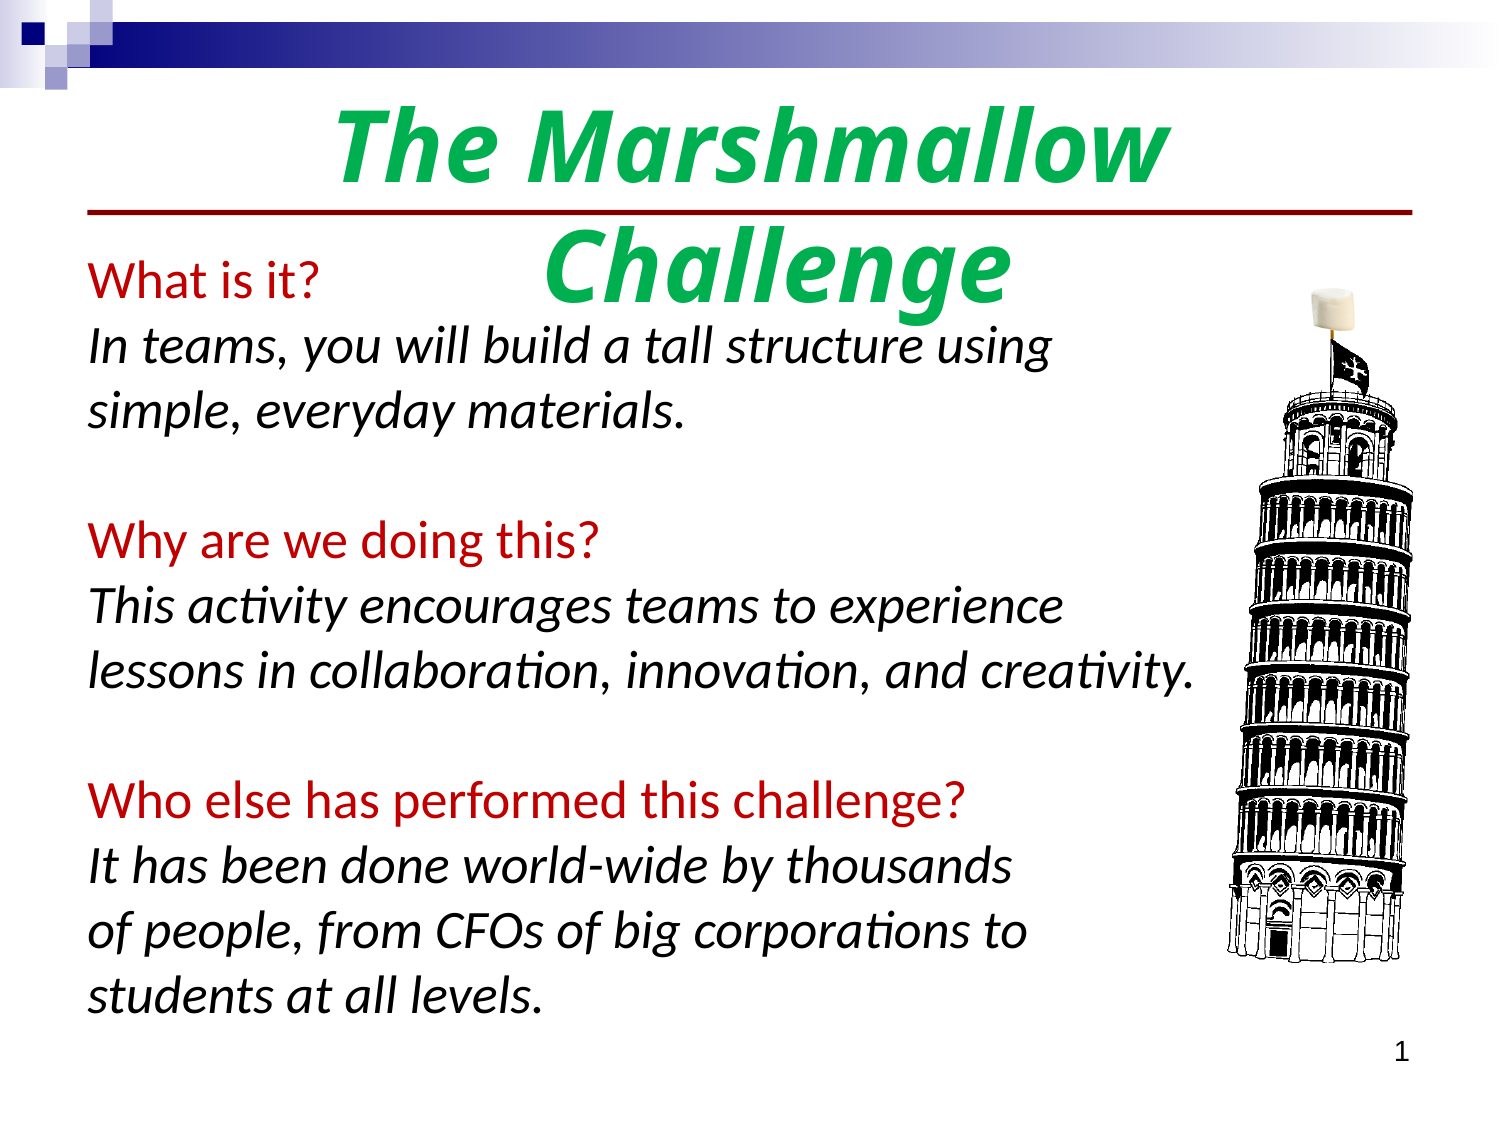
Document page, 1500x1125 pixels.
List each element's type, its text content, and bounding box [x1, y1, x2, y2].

list The Marshmallow Challenge [74, 74, 1425, 1013]
text_box What is it? In teams, you will build a tall structure using simple, everyday materials. Why are we doing this? This activity encourages teams to experience lessons in collaboration, innovation, and creativity. Who else has performed this challenge? It has been done world-wide by thousands of people, from CFOs of big corporations to students at all levels. [72, 237, 1225, 1032]
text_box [1227, 287, 1413, 963]
slide_number 1 [1074, 1024, 1426, 1103]
